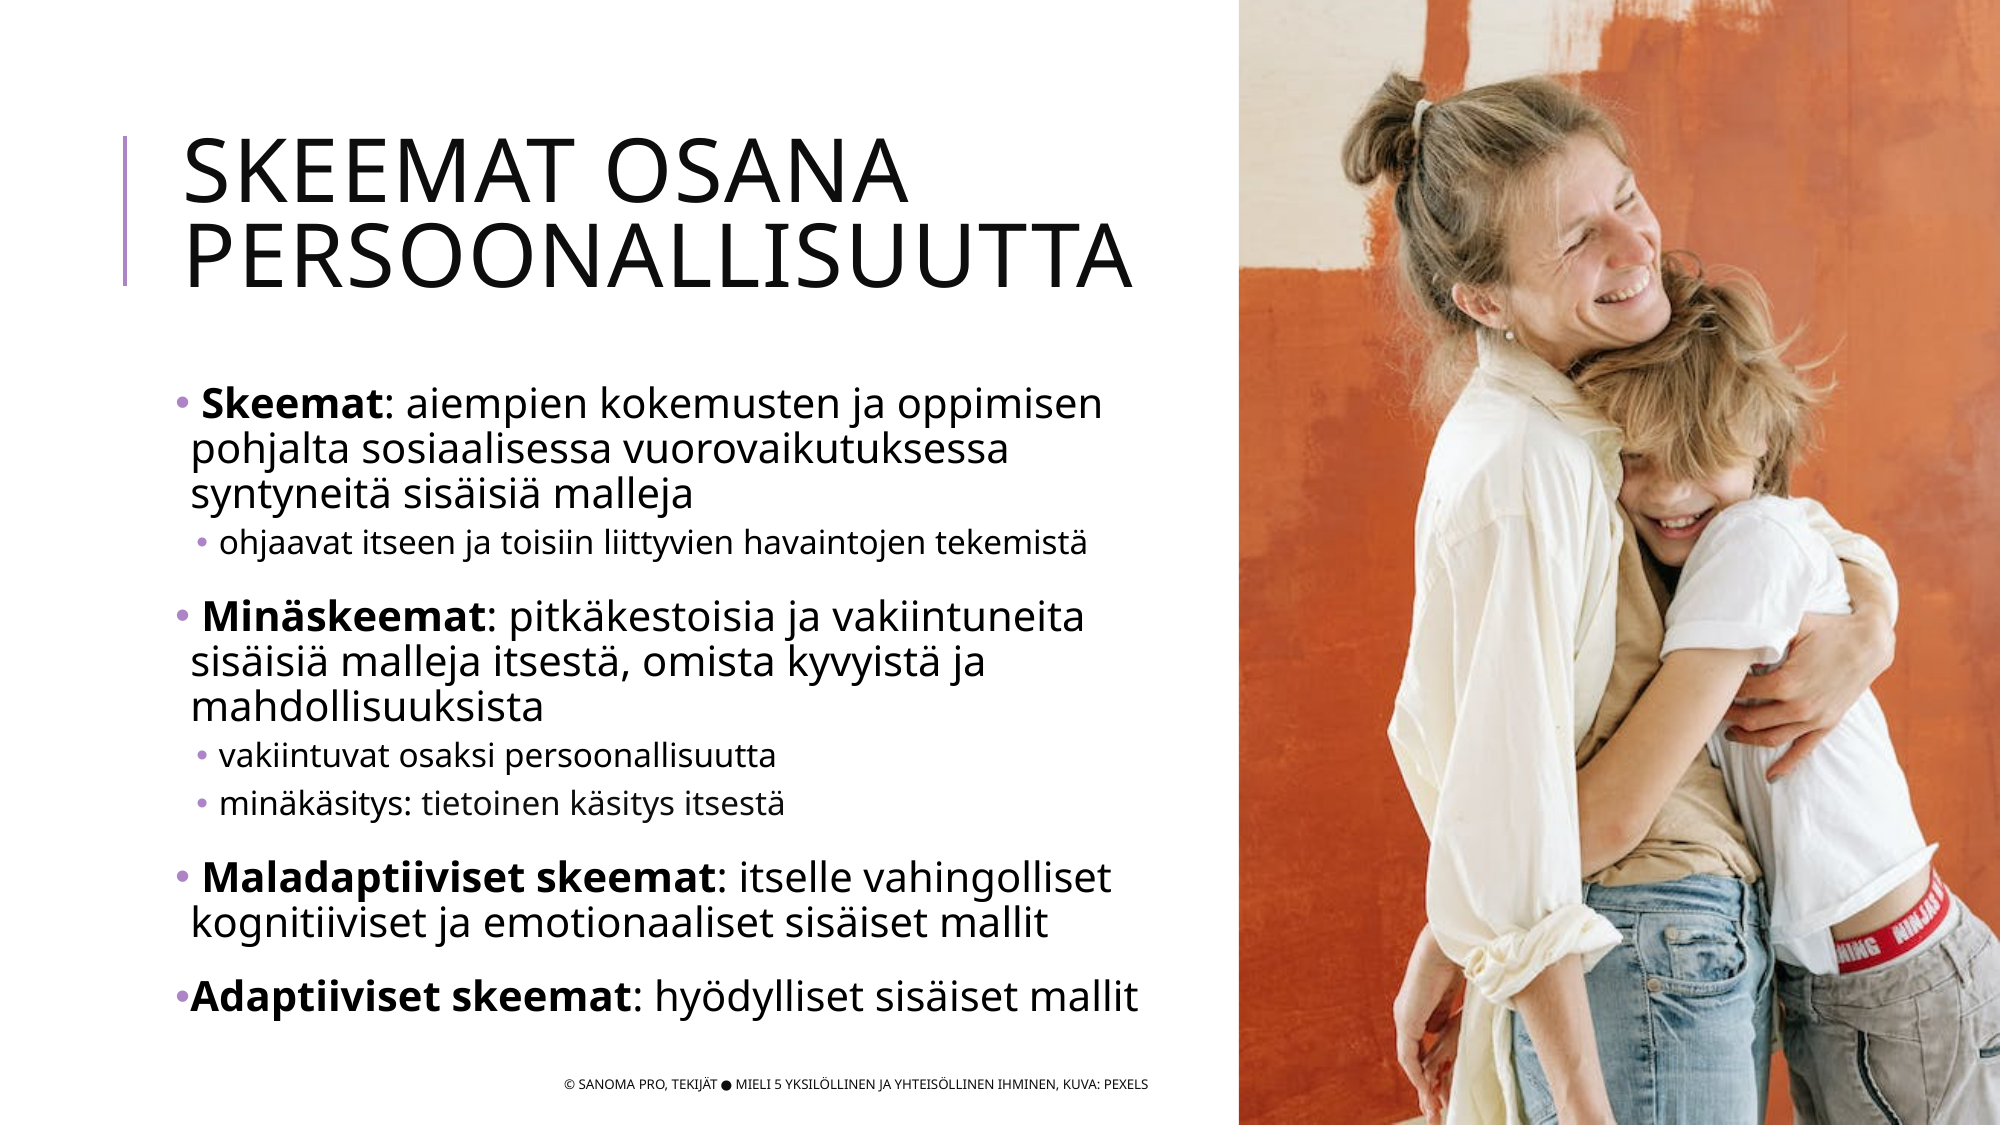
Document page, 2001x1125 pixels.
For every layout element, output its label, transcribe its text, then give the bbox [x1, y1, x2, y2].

title Skeemat osana persoonallisuutta [168, 96, 1164, 342]
list Skeemat: aiempien kokemusten ja oppimisen pohjalta sosiaalisessa vuorovaikutuksessa syntyneitä sisäisiä malleja ohjaavat itseen ja toisiin liittyvien havaintojen tekemistä Minäskeemat: pitkäkestoisia ja vakiintuneita sisäisiä malleja itsestä, omista kyvyistä ja mahdollisuuksista vakiintuvat osaksi persoonallisuutta minäkäsitys: tietoinen käsitys itsestä Maladaptiiviset skeemat: itselle vahingolliset kognitiiviset ja emotionaaliset sisäiset mallit Adaptiiviset skeemat: hyödylliset sisäiset mallit [168, 375, 1164, 1035]
picture [1238, 0, 2000, 1125]
footer © SANOMA PRO, TEKIJÄT ● MIELI 5 YKSILÖLLINEN JA YHTEISÖLLINEN IHMINEN, Kuva: Pexels [527, 1061, 1164, 1107]
